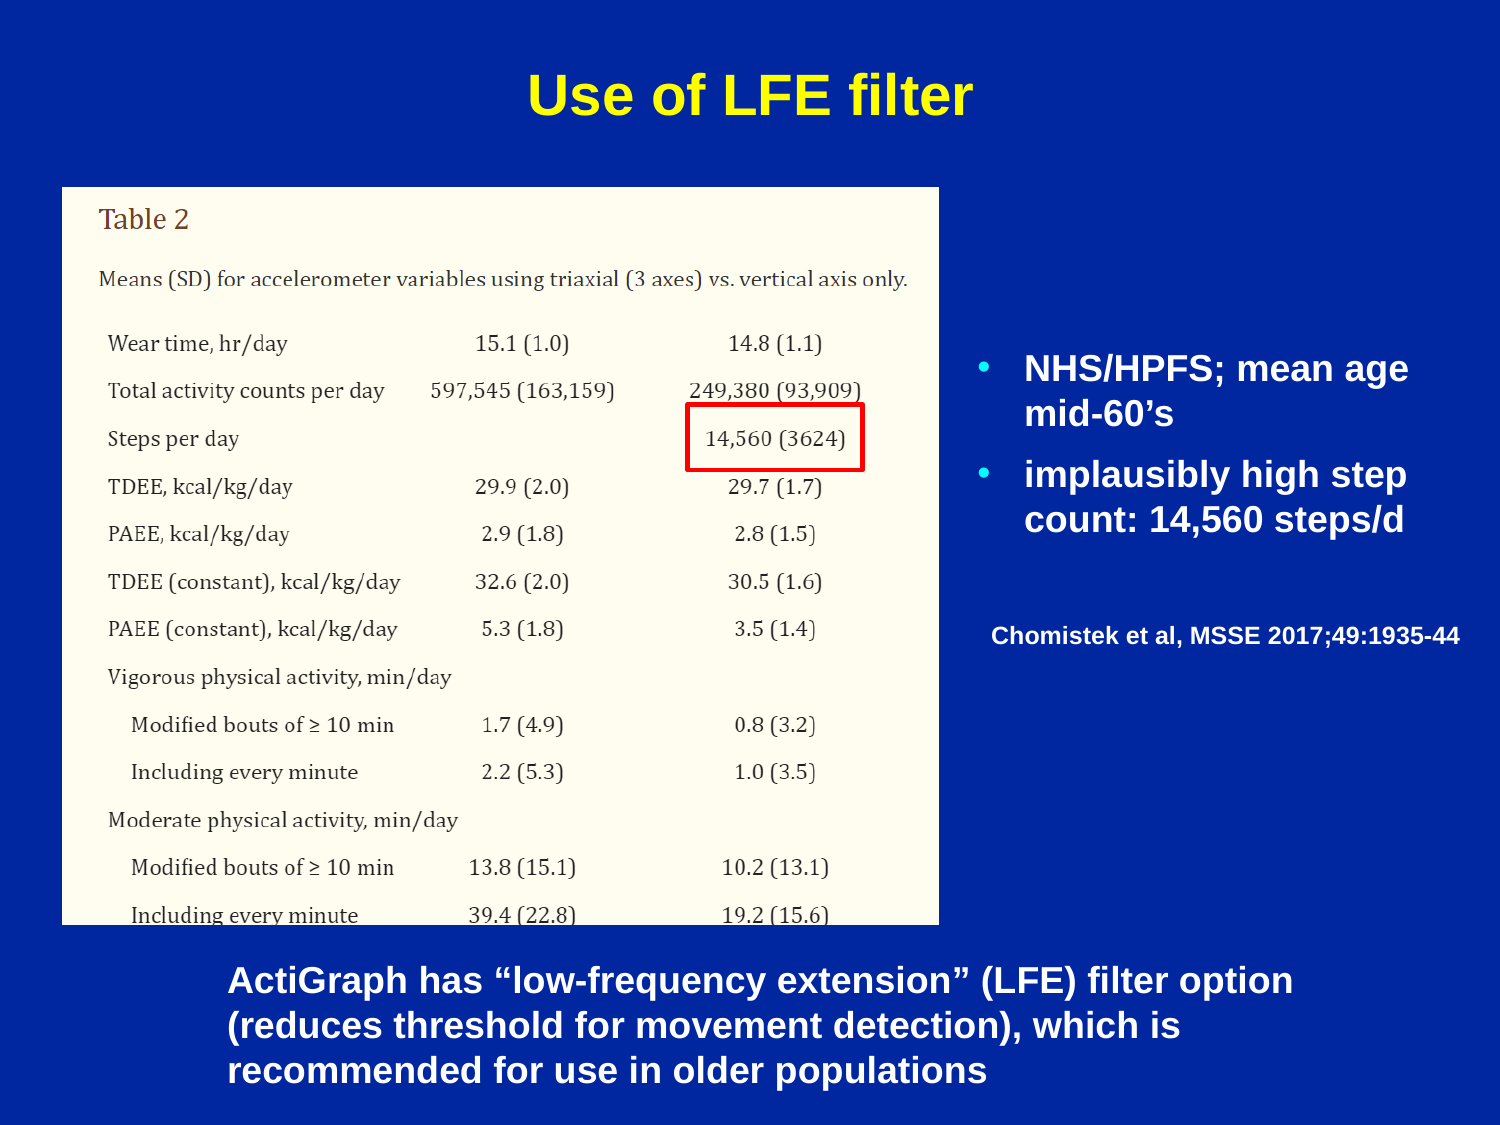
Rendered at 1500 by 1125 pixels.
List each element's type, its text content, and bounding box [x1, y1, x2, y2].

text_box Use of LFE filter [165, 50, 1338, 135]
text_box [62, 187, 939, 926]
text_box NHS/HPFS; mean age mid-60’s implausibly high step count: 14,560 steps/d [962, 336, 1438, 548]
text_box ActiGraph has “low-frequency extension” (LFE) filter option (reduces threshold for movement detection), which is recommended for use in older populations [212, 948, 1338, 1099]
text_box Chomistek et al, MSSE 2017;49:1935-44 [976, 612, 1476, 658]
